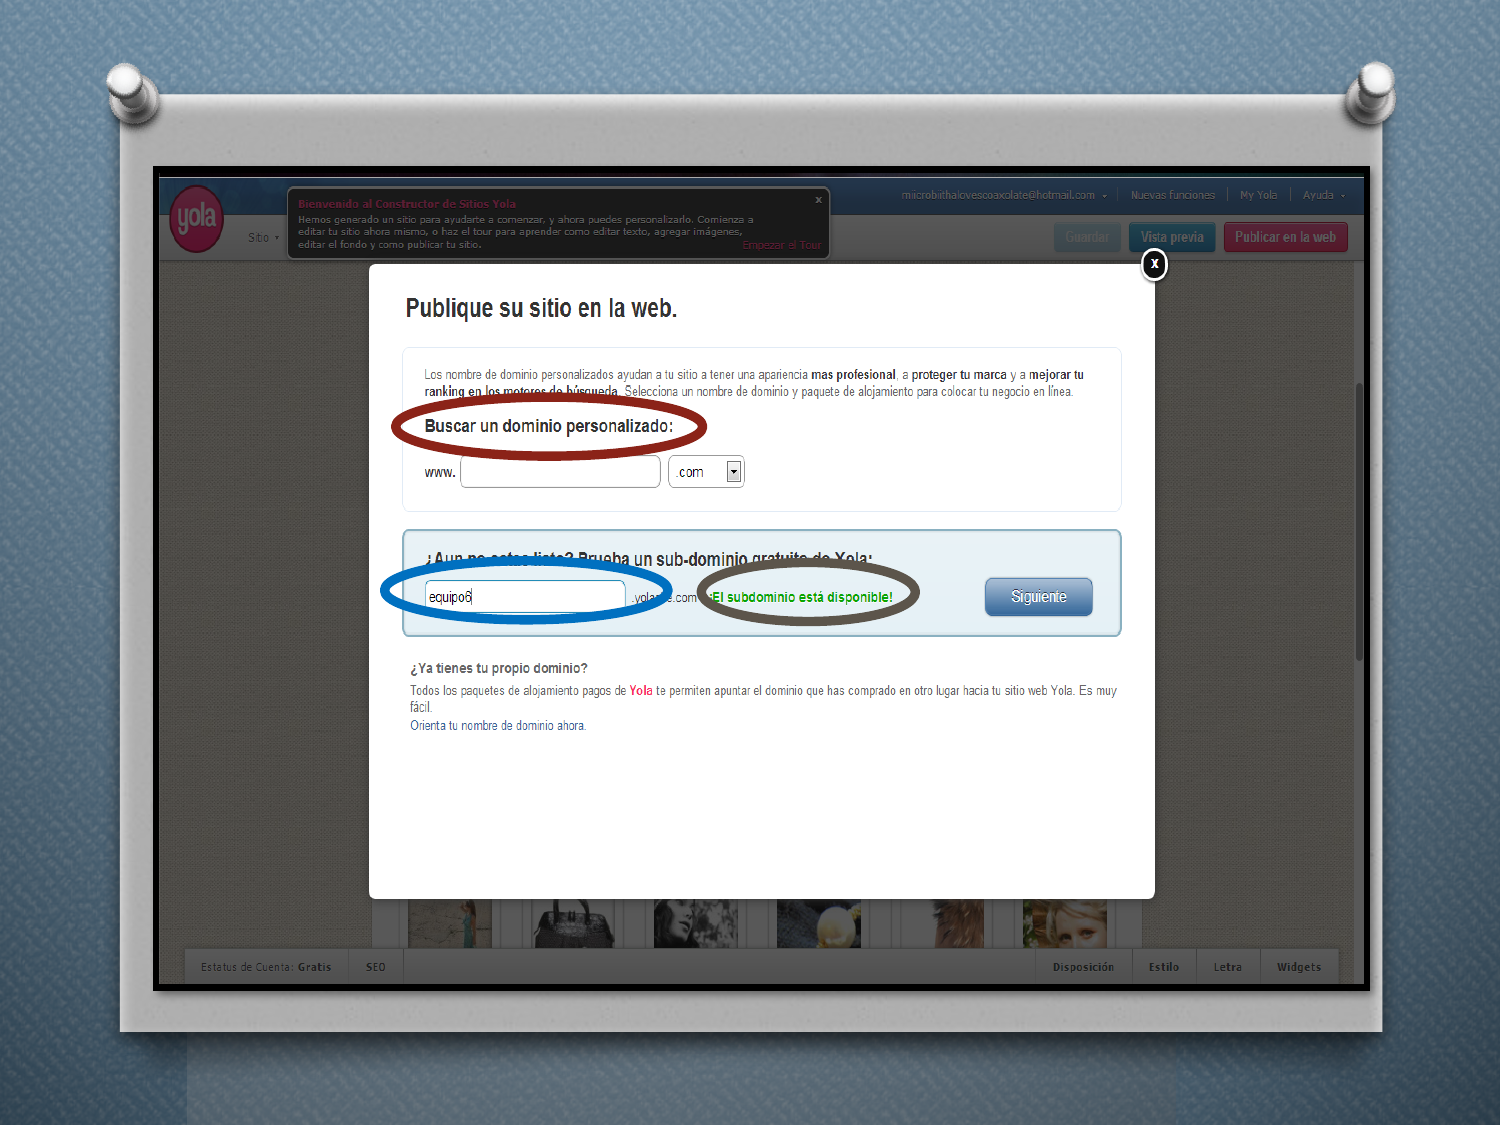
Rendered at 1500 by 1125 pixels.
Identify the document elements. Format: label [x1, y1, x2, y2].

picture [1317, 35, 1439, 156]
picture [75, 29, 198, 153]
list [159, 172, 1365, 985]
